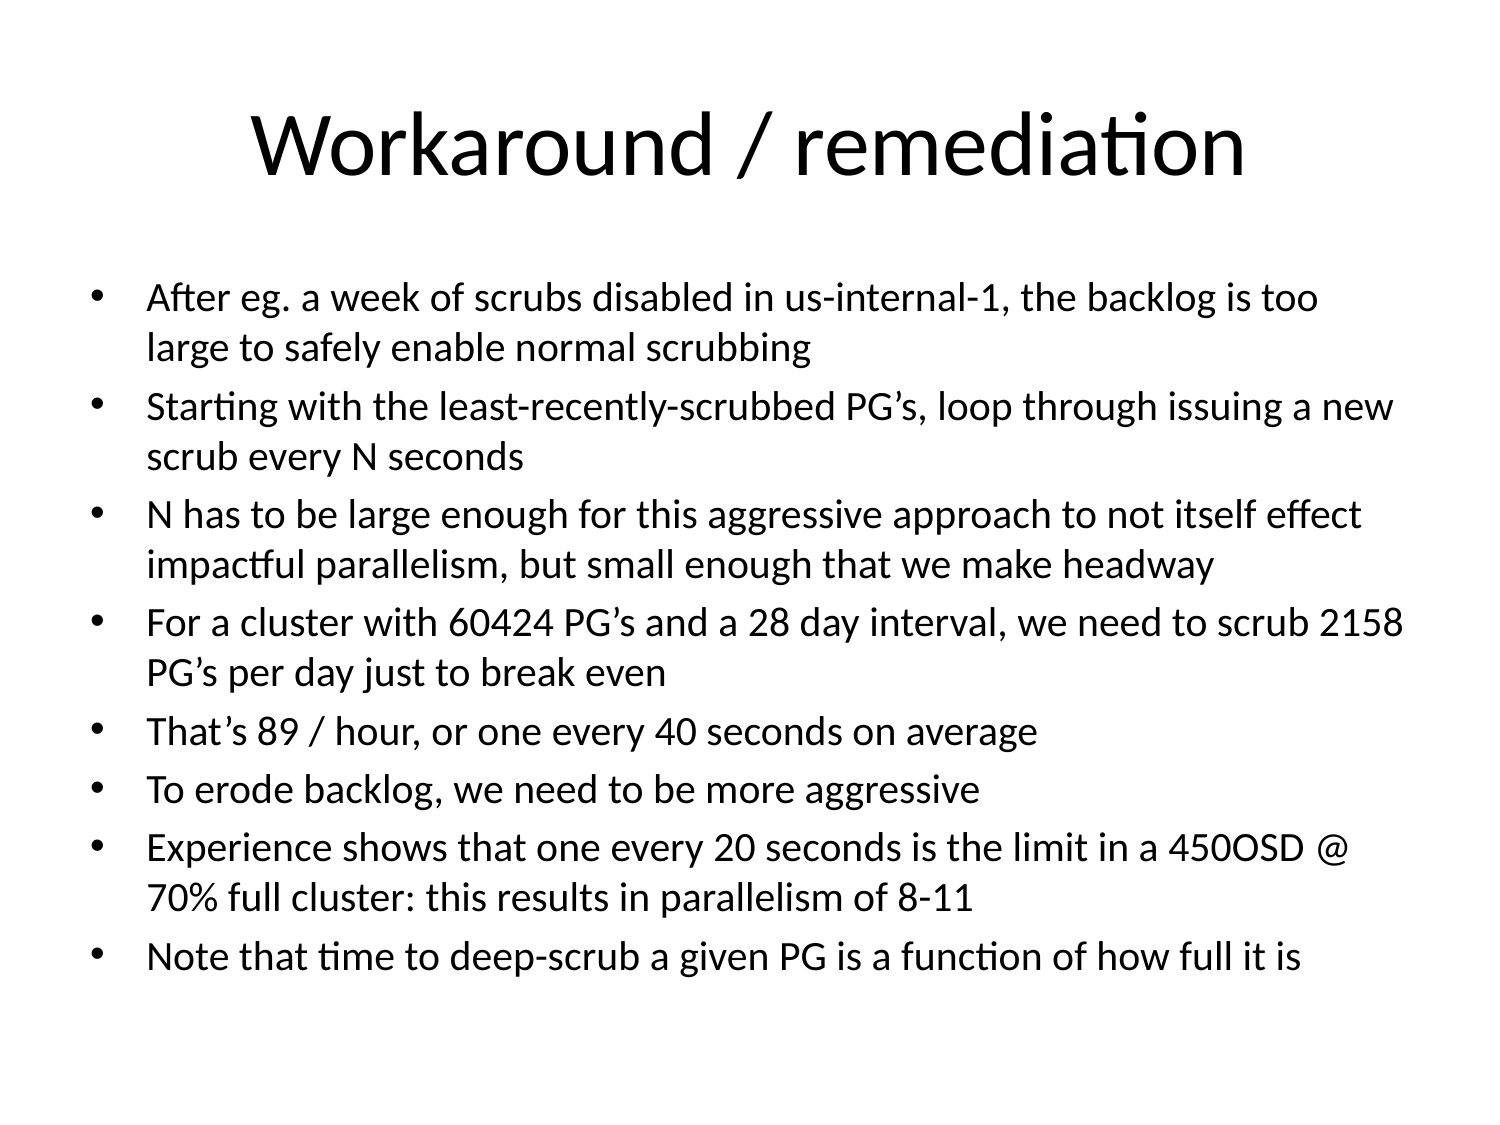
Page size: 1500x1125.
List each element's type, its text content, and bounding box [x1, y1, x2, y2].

list After eg. a week of scrubs disabled in us-internal-1, the backlog is too large to safely enable normal scrubbing Starting with the least-recently-scrubbed PG’s, loop through issuing a new scrub every N seconds N has to be large enough for this aggressive approach to not itself effect impactful parallelism, but small enough that we make headway For a cluster with 60424 PG’s and a 28 day interval, we need to scrub 2158 PG’s per day just to break even That’s 89 / hour, or one every 40 seconds on average To erode backlog, we need to be more aggressive Experience shows that one every 20 seconds is the limit in a 450OSD @ 70% full cluster: this results in parallelism of 8-11 Note that time to deep-scrub a given PG is a function of how full it is [75, 262, 1425, 1057]
title Workaround / remediation [75, 45, 1425, 233]
